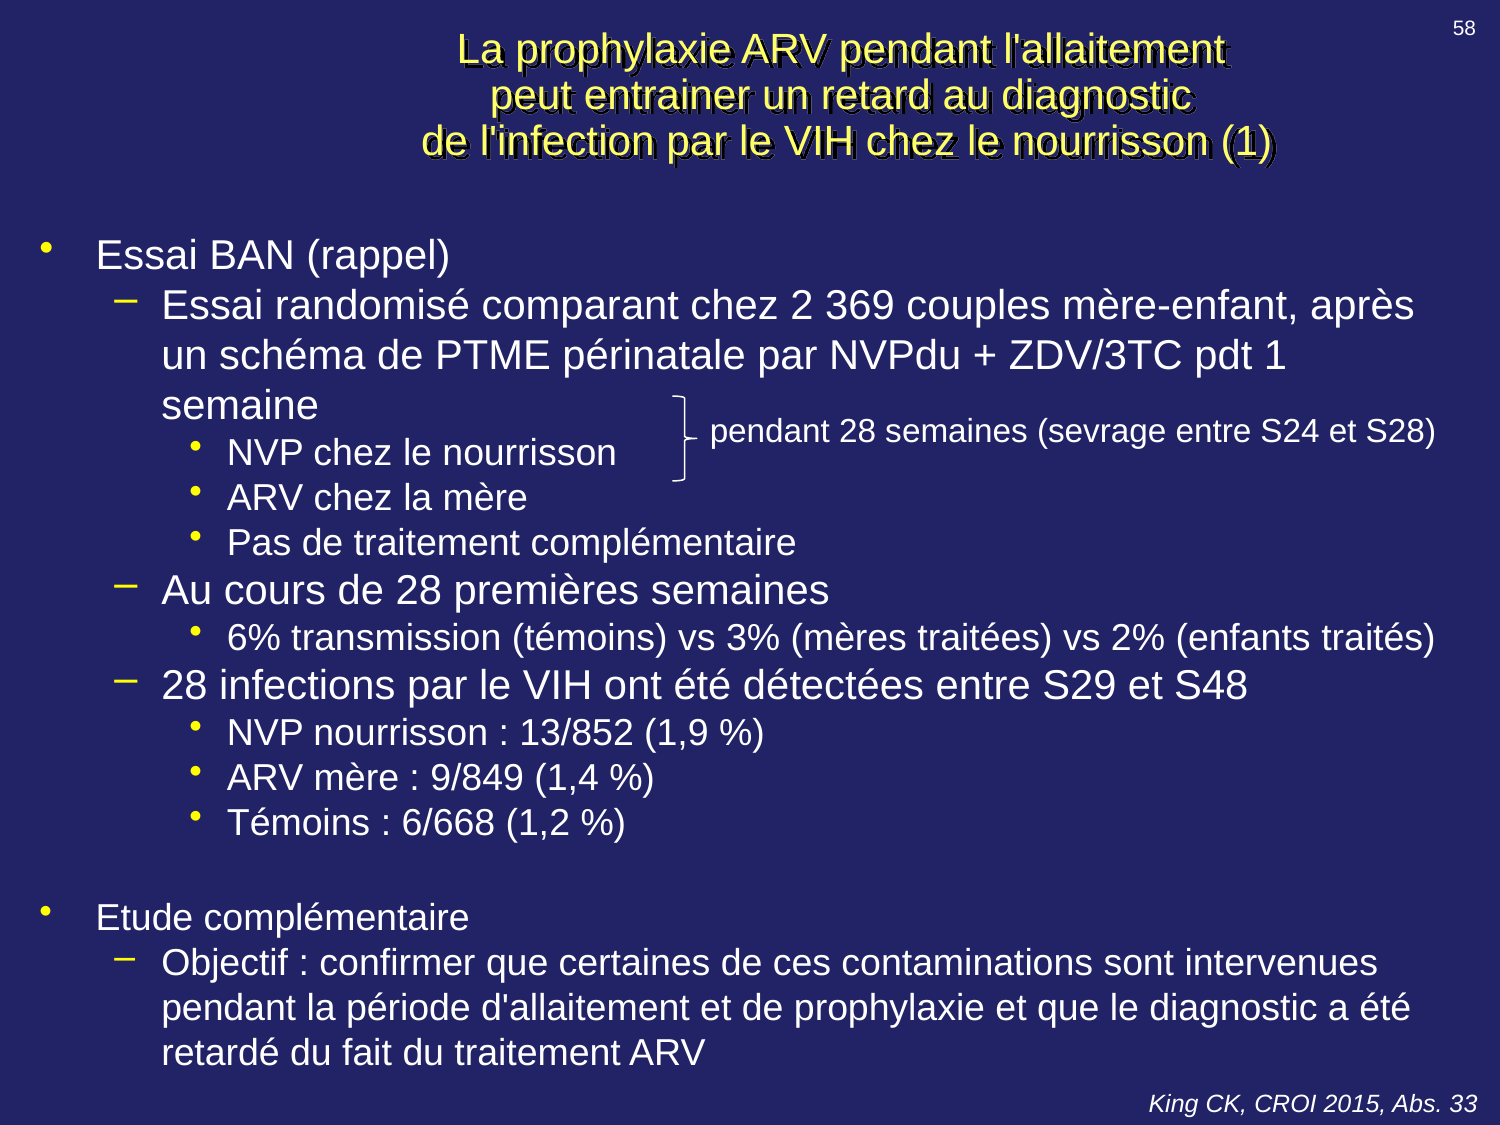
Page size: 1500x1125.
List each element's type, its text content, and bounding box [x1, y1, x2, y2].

text_box King CK, CROI 2015, Abs. 33 [1039, 1079, 1500, 1125]
title La prophylaxie ARV pendant l'allaitement peut entrainer un retard au diagnostic de l'infection par le VIH chez le nourrisson (1) [229, 18, 1465, 173]
list Essai BAN (rappel) Essai randomisé comparant chez 2 369 couples mère-enfant, après un schéma de PTME périnatale par NVPdu + ZDV/3TC pdt 1 semaine NVP chez le nourrisson ARV chez la mère Pas de traitement complémentaire Au cours de 28 premières semaines 6% transmission (témoins) vs 3% (mères traitées) vs 2% (enfants traités) 28 infections par le VIH ont été détectées entre S29 et S48 NVP nourrisson : 13/852 (1,9 %) ARV mère : 9/849 (1,4 %) Témoins : 6/668 (1,2 %) Etude complémentaire Objectif : confirmer que certaines de ces contaminations sont intervenues pendant la période d'allaitement et de prophylaxie et que le diagnostic a été retardé du fait du traitement ARV [24, 219, 1471, 1125]
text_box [672, 395, 1457, 482]
text_box 58 [1437, 7, 1491, 48]
